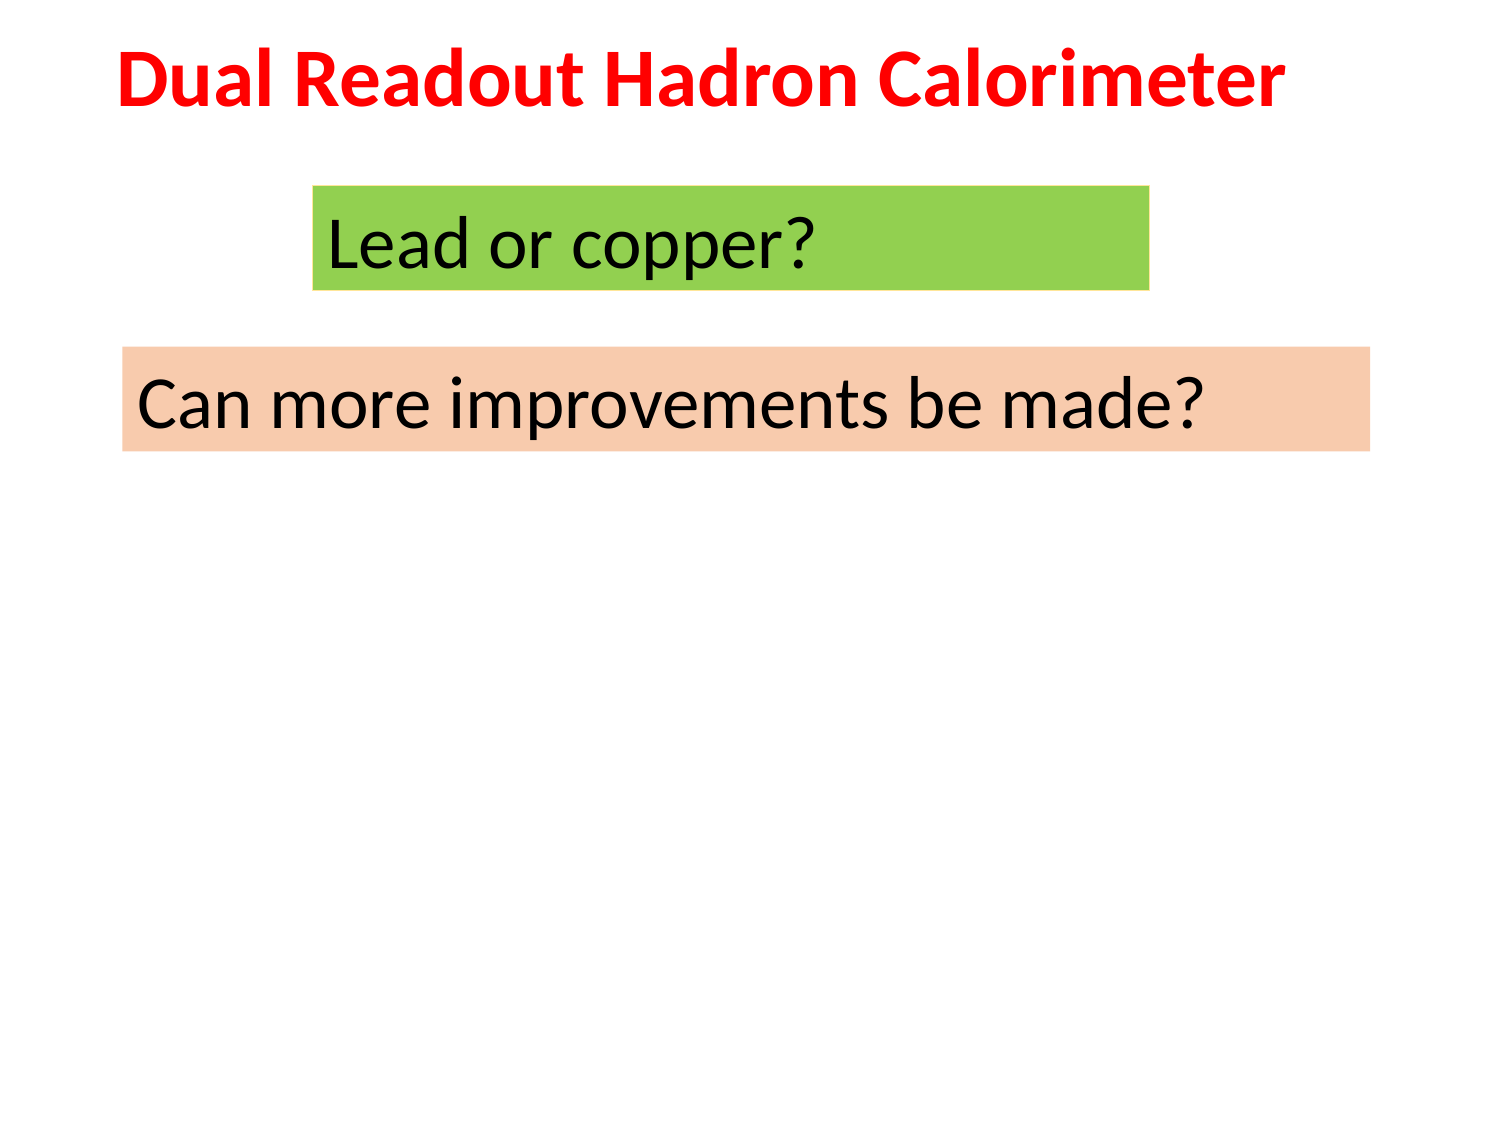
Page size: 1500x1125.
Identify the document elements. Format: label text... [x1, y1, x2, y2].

text_box Can more improvements be made? [122, 346, 1371, 452]
text_box Lead or copper? [312, 185, 1150, 291]
text_box Dual Readout Hadron Calorimeter [101, 16, 1481, 131]
